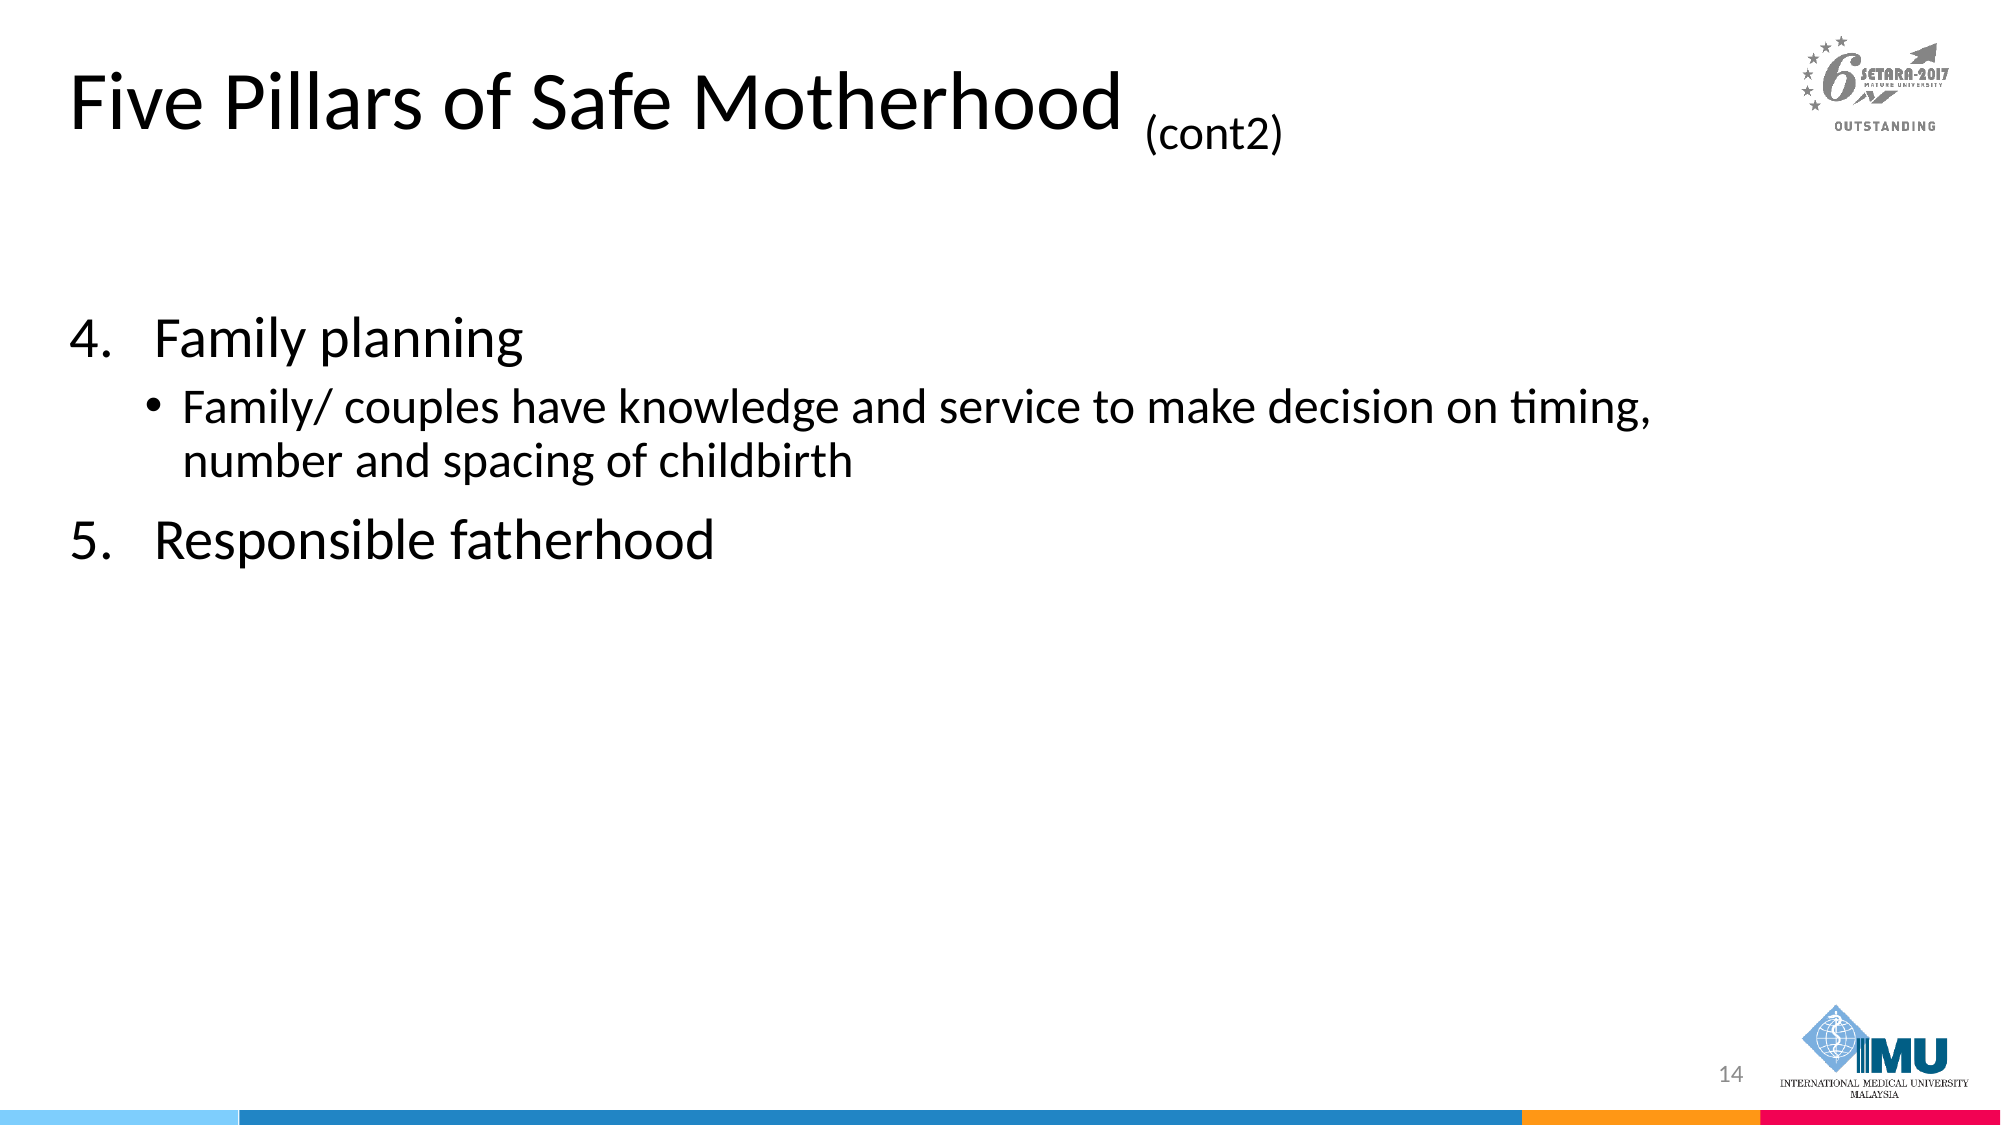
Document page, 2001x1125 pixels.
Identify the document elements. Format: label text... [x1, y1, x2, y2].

title Five Pillars of Safe Motherhood (cont2) [54, 39, 1779, 241]
picture [1771, 995, 1978, 1107]
list Family planning Family/ couples have knowledge and service to make decision on timing, number and spacing of childbirth Responsible fatherhood [54, 299, 1779, 1014]
slide_number 14 [1308, 1042, 1759, 1103]
